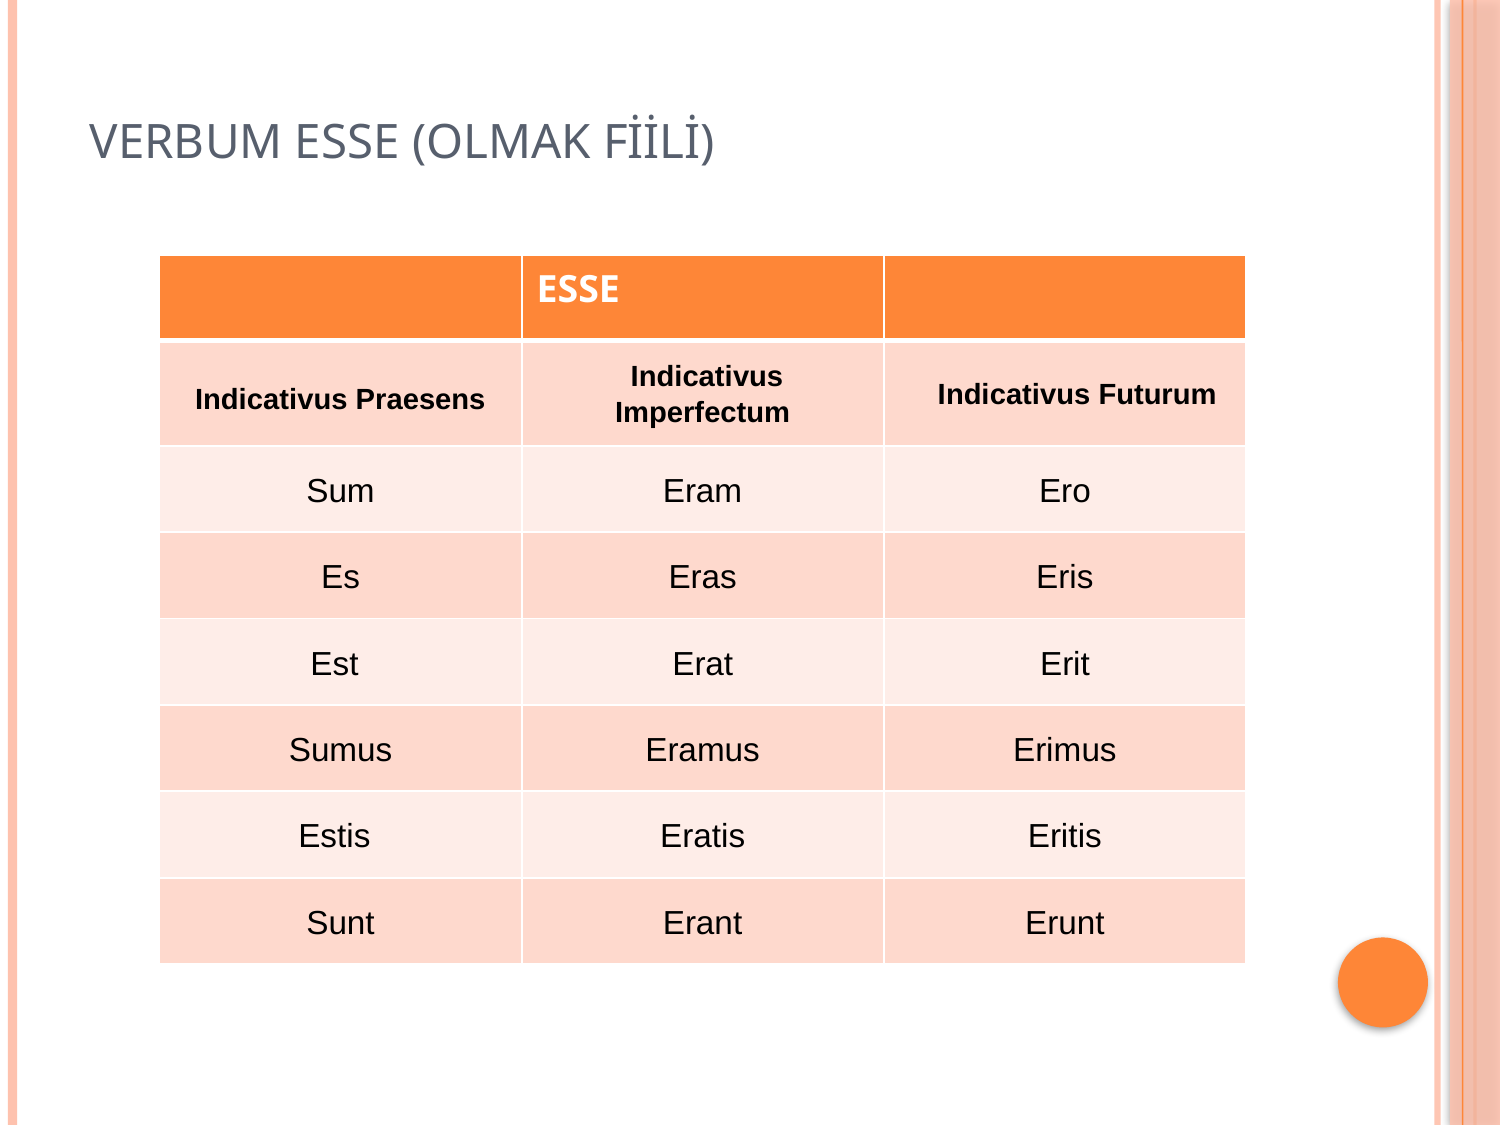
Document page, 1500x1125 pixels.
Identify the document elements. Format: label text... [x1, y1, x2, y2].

table_header [160, 256, 521, 338]
table_header ESSE [523, 256, 883, 338]
table_cell Erant [523, 879, 883, 963]
table_cell Erat [523, 619, 883, 704]
table_cell Estis [160, 792, 521, 877]
table_cell Es [160, 533, 521, 618]
title VERBUM ESSE (OLMAK FİİLİ) [75, 45, 1300, 233]
table_cell Erimus [885, 706, 1245, 790]
table_cell Ero [885, 447, 1245, 531]
table_cell Indicativus Futurum [885, 343, 1245, 445]
table_cell Erunt [885, 879, 1245, 963]
table_cell Erit [885, 619, 1245, 704]
table_cell Est [160, 619, 521, 704]
table_header [885, 256, 1245, 338]
table_cell Eramus [523, 706, 883, 790]
table_cell Indicativus Praesens [160, 343, 521, 445]
table_cell Eris [885, 533, 1245, 618]
table_cell Sum [160, 447, 521, 531]
table_cell Eritis [885, 792, 1245, 877]
table_cell Eram [523, 447, 883, 531]
table_cell Sumus [160, 706, 521, 790]
table_cell Indicativus Imperfectum [523, 343, 883, 445]
table_cell Sunt [160, 879, 521, 963]
table_cell Eratis [523, 792, 883, 877]
table_cell Eras [523, 533, 883, 618]
